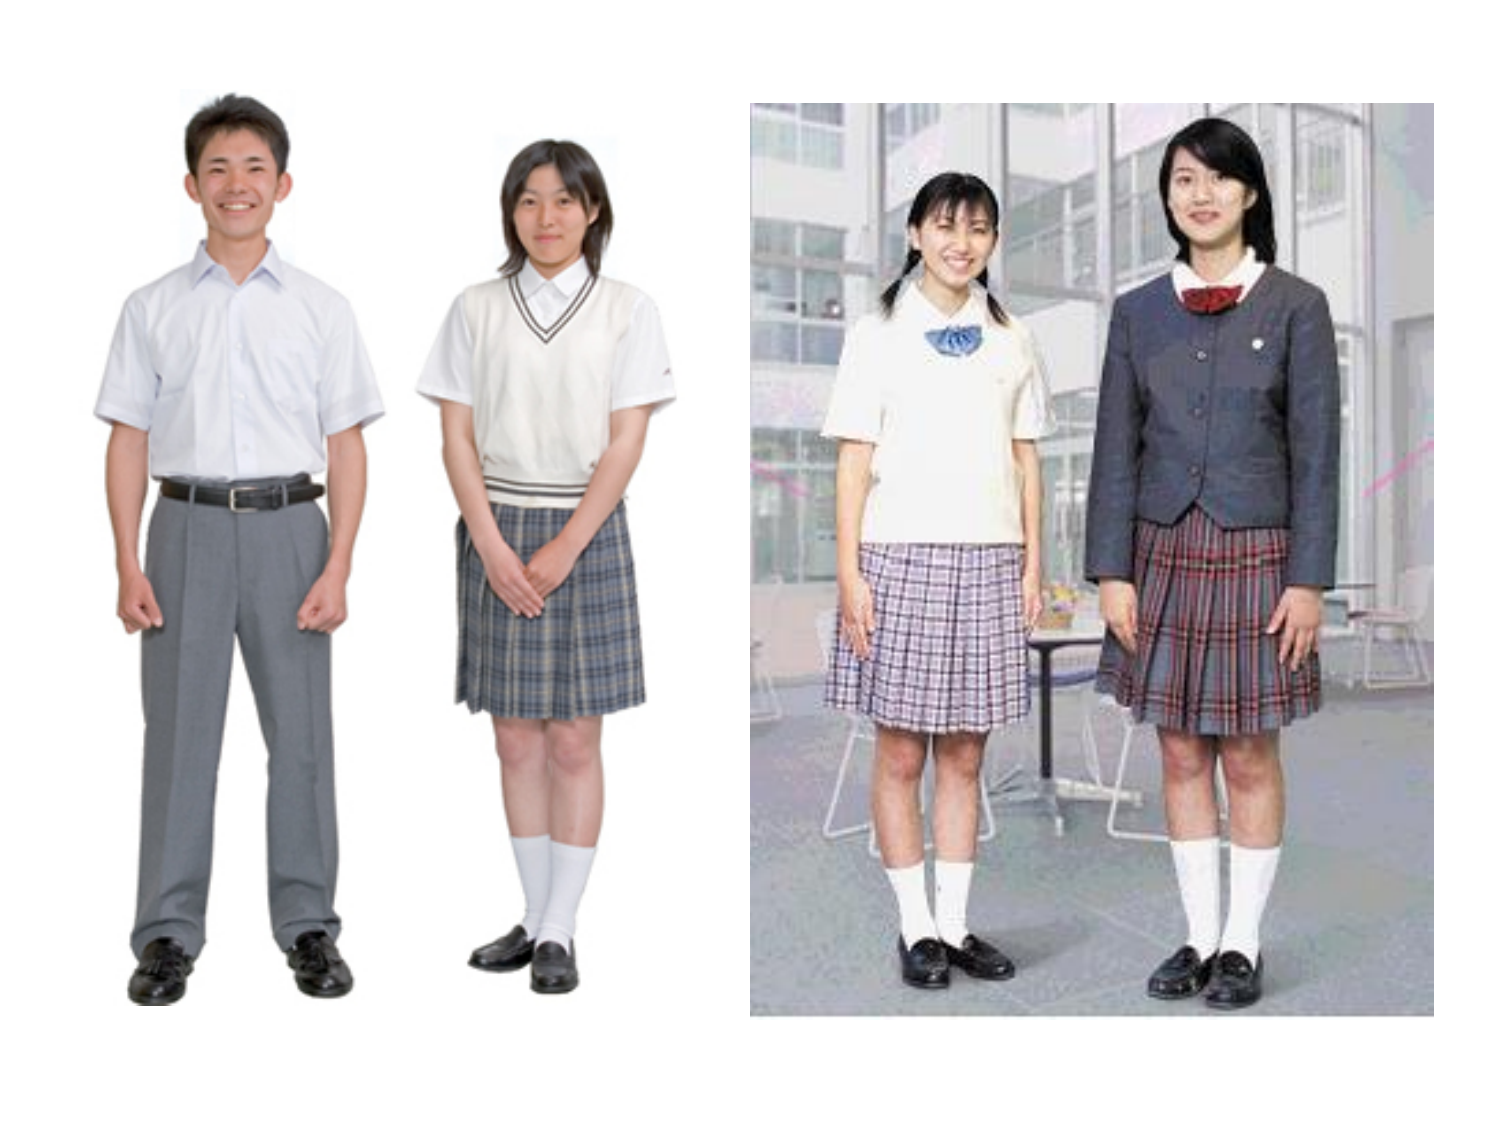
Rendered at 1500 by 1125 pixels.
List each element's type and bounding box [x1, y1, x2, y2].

picture [749, 103, 1434, 1020]
picture [40, 89, 730, 1007]
